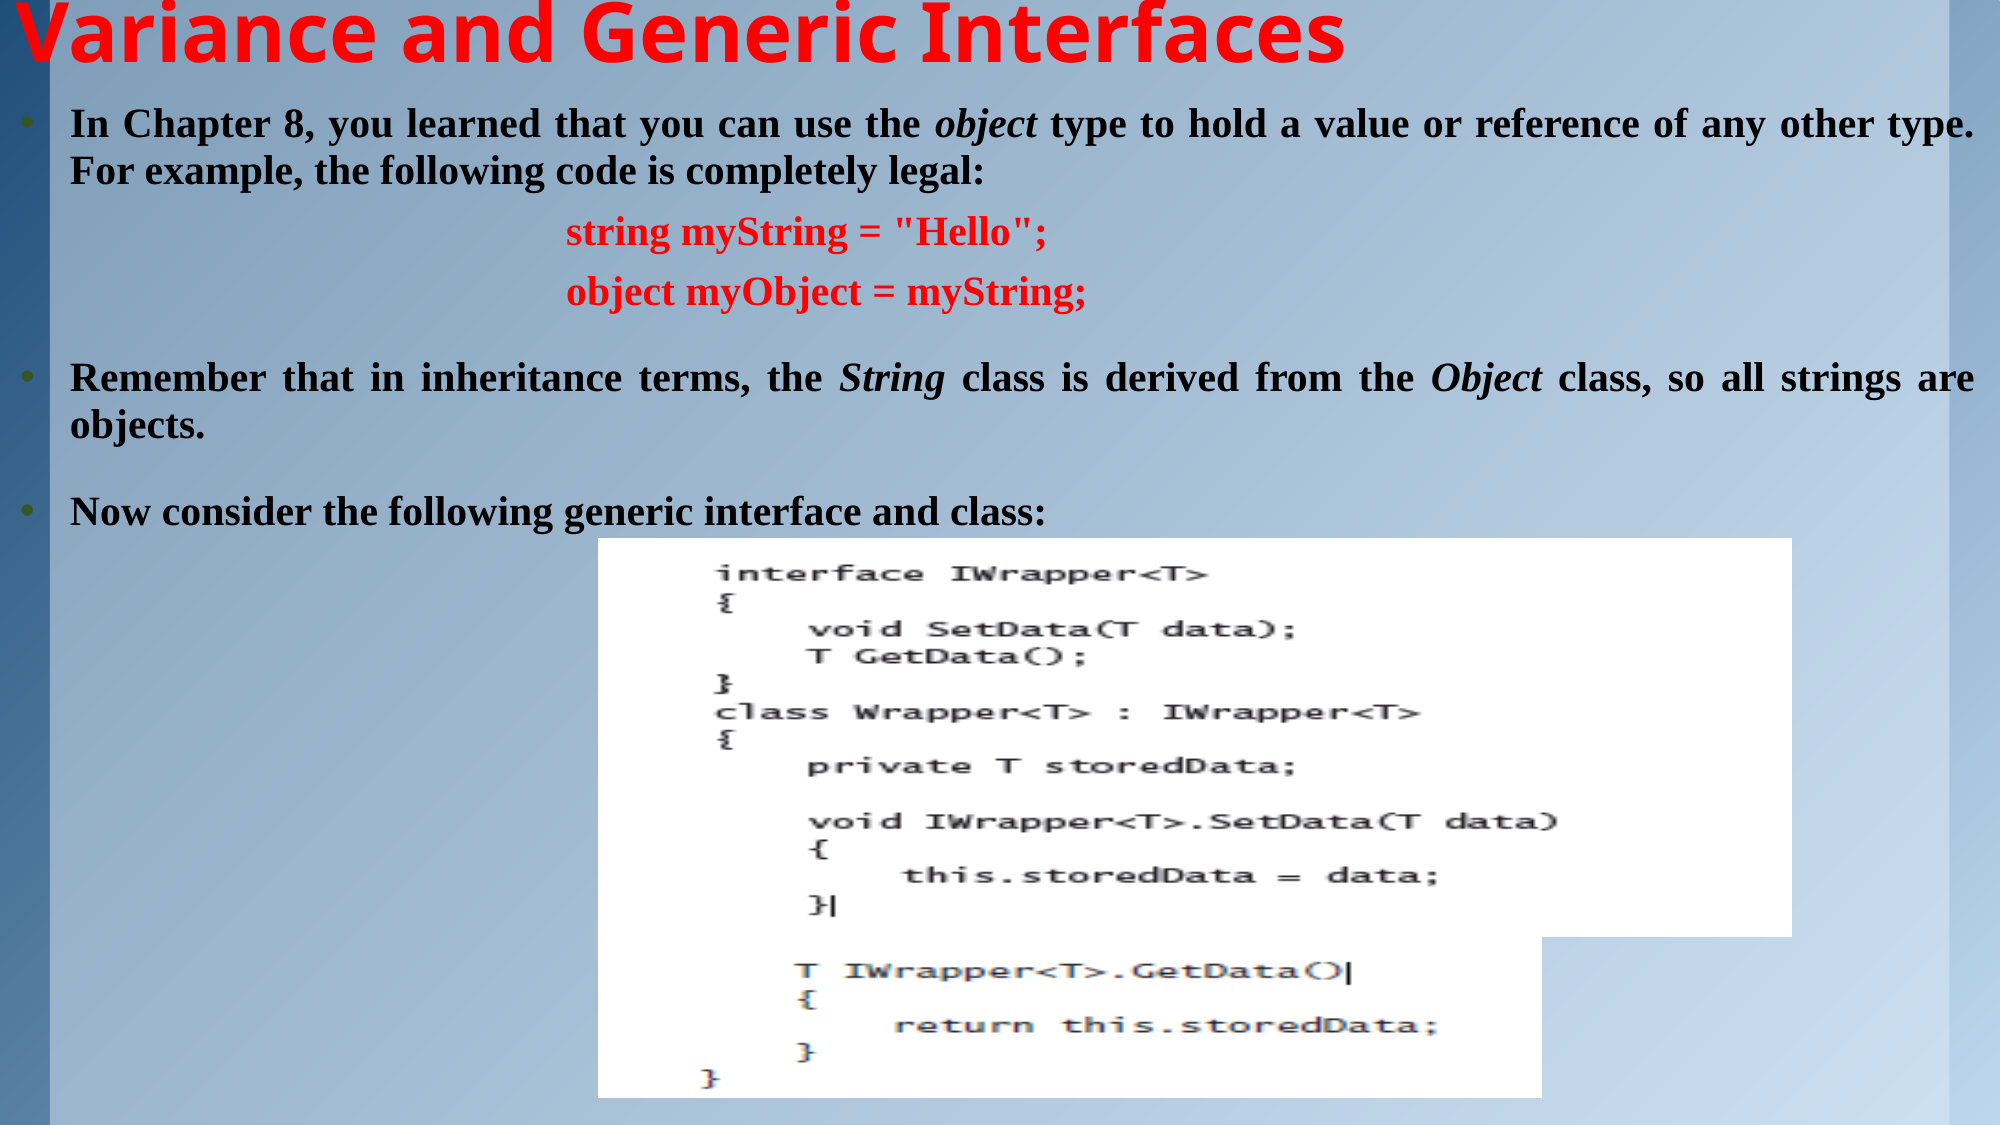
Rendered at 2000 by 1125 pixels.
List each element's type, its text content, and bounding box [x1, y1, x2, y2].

title Variance and Generic Interfaces [0, 0, 1996, 89]
list In Chapter 8, you learned that you can use the object type to hold a value or reference of any other type. For example, the following code is completely legal: string myString = "Hello"; object myObject = myString; Remember that in inheritance terms, the String class is derived from the Object class, so all strings are objects. Now consider the following generic interface and class: [0, 89, 1996, 1125]
picture [598, 538, 1792, 1098]
